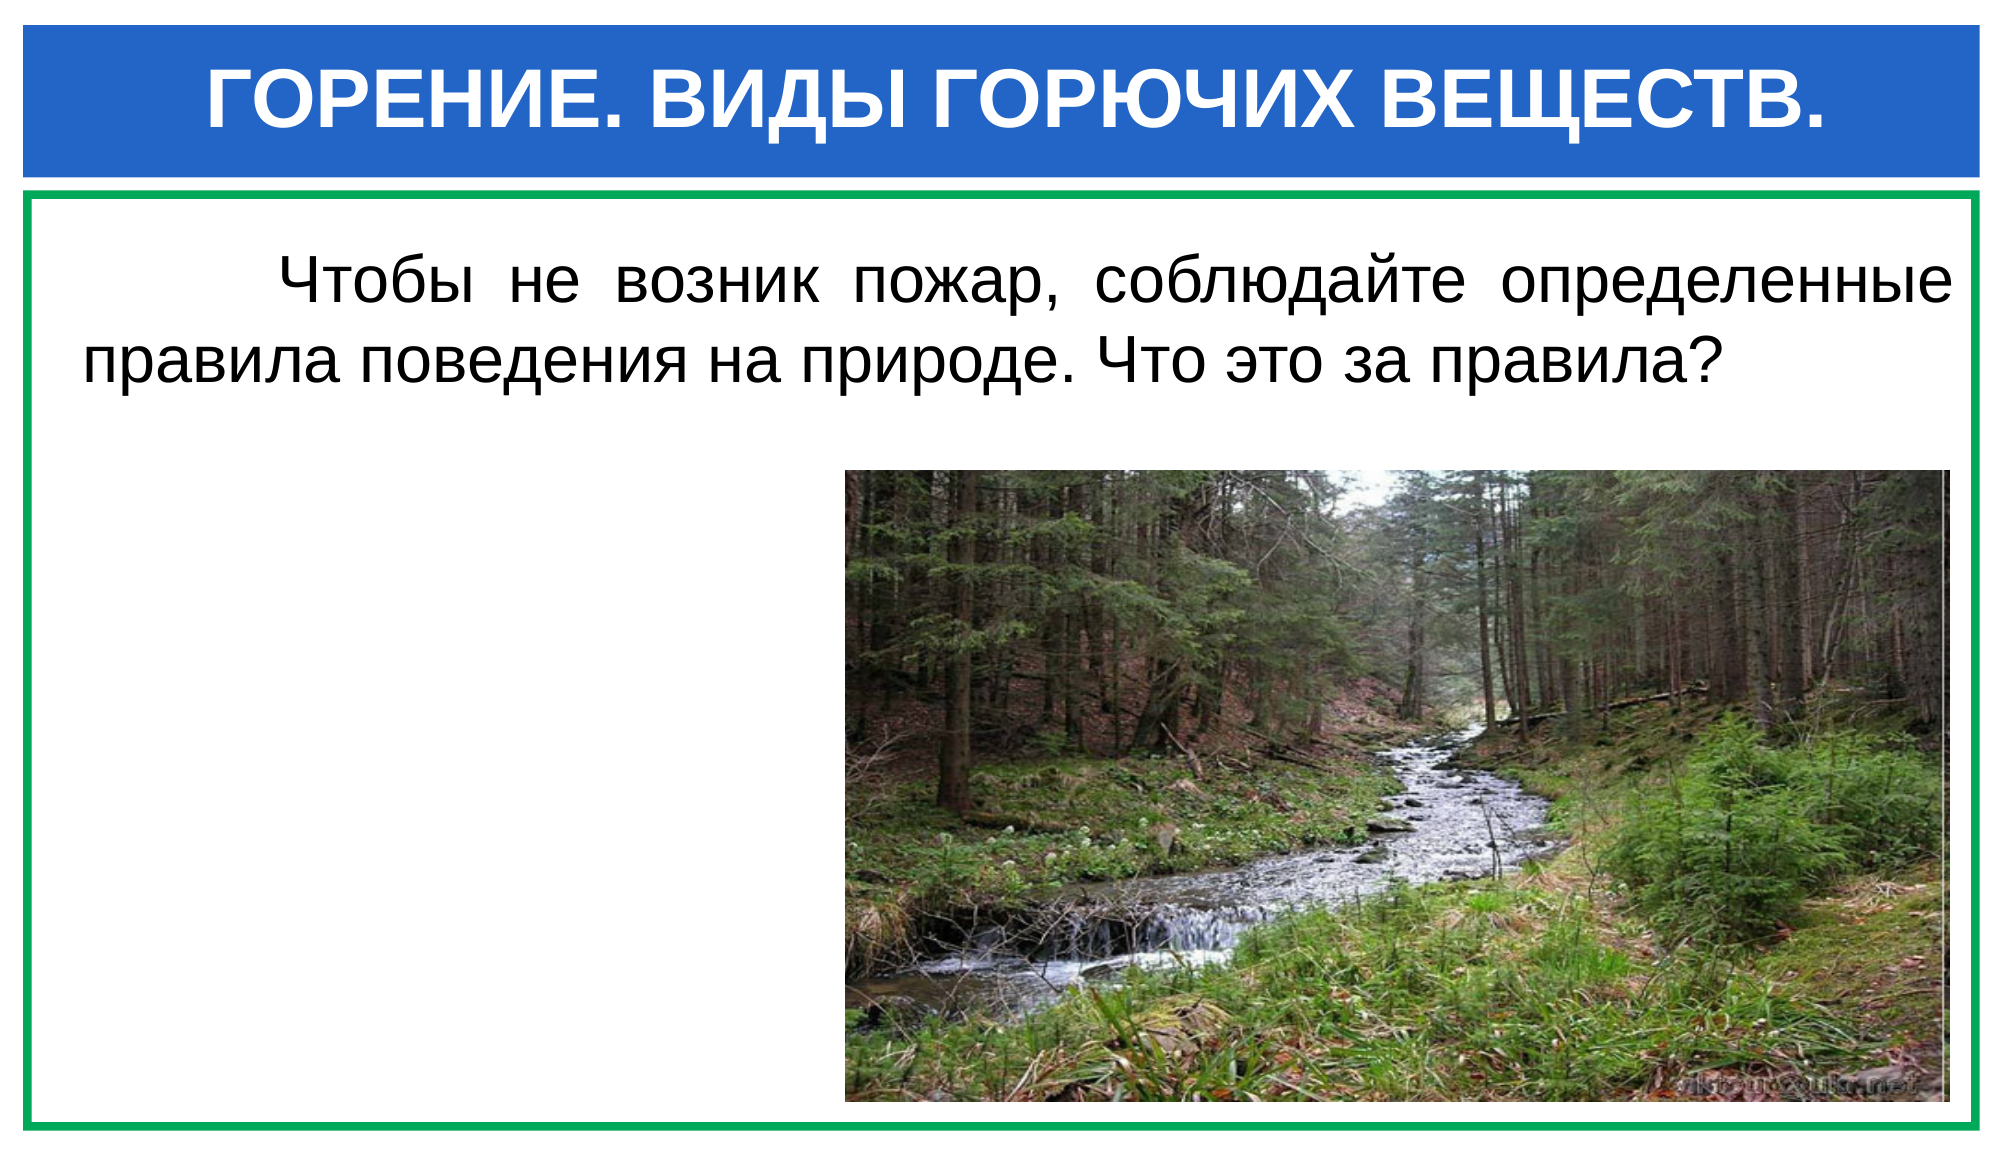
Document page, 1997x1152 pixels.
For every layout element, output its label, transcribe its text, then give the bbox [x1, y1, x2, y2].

picture [845, 470, 1950, 1102]
text_box ГОРЕНИЕ. ВИДЫ ГОРЮЧИХ ВЕЩЕСТВ. [37, 36, 1997, 152]
text_box Чтобы не возник пожар, соблюдайте определенные правила поведения на природе. Что это за правила? [0, 228, 1971, 829]
